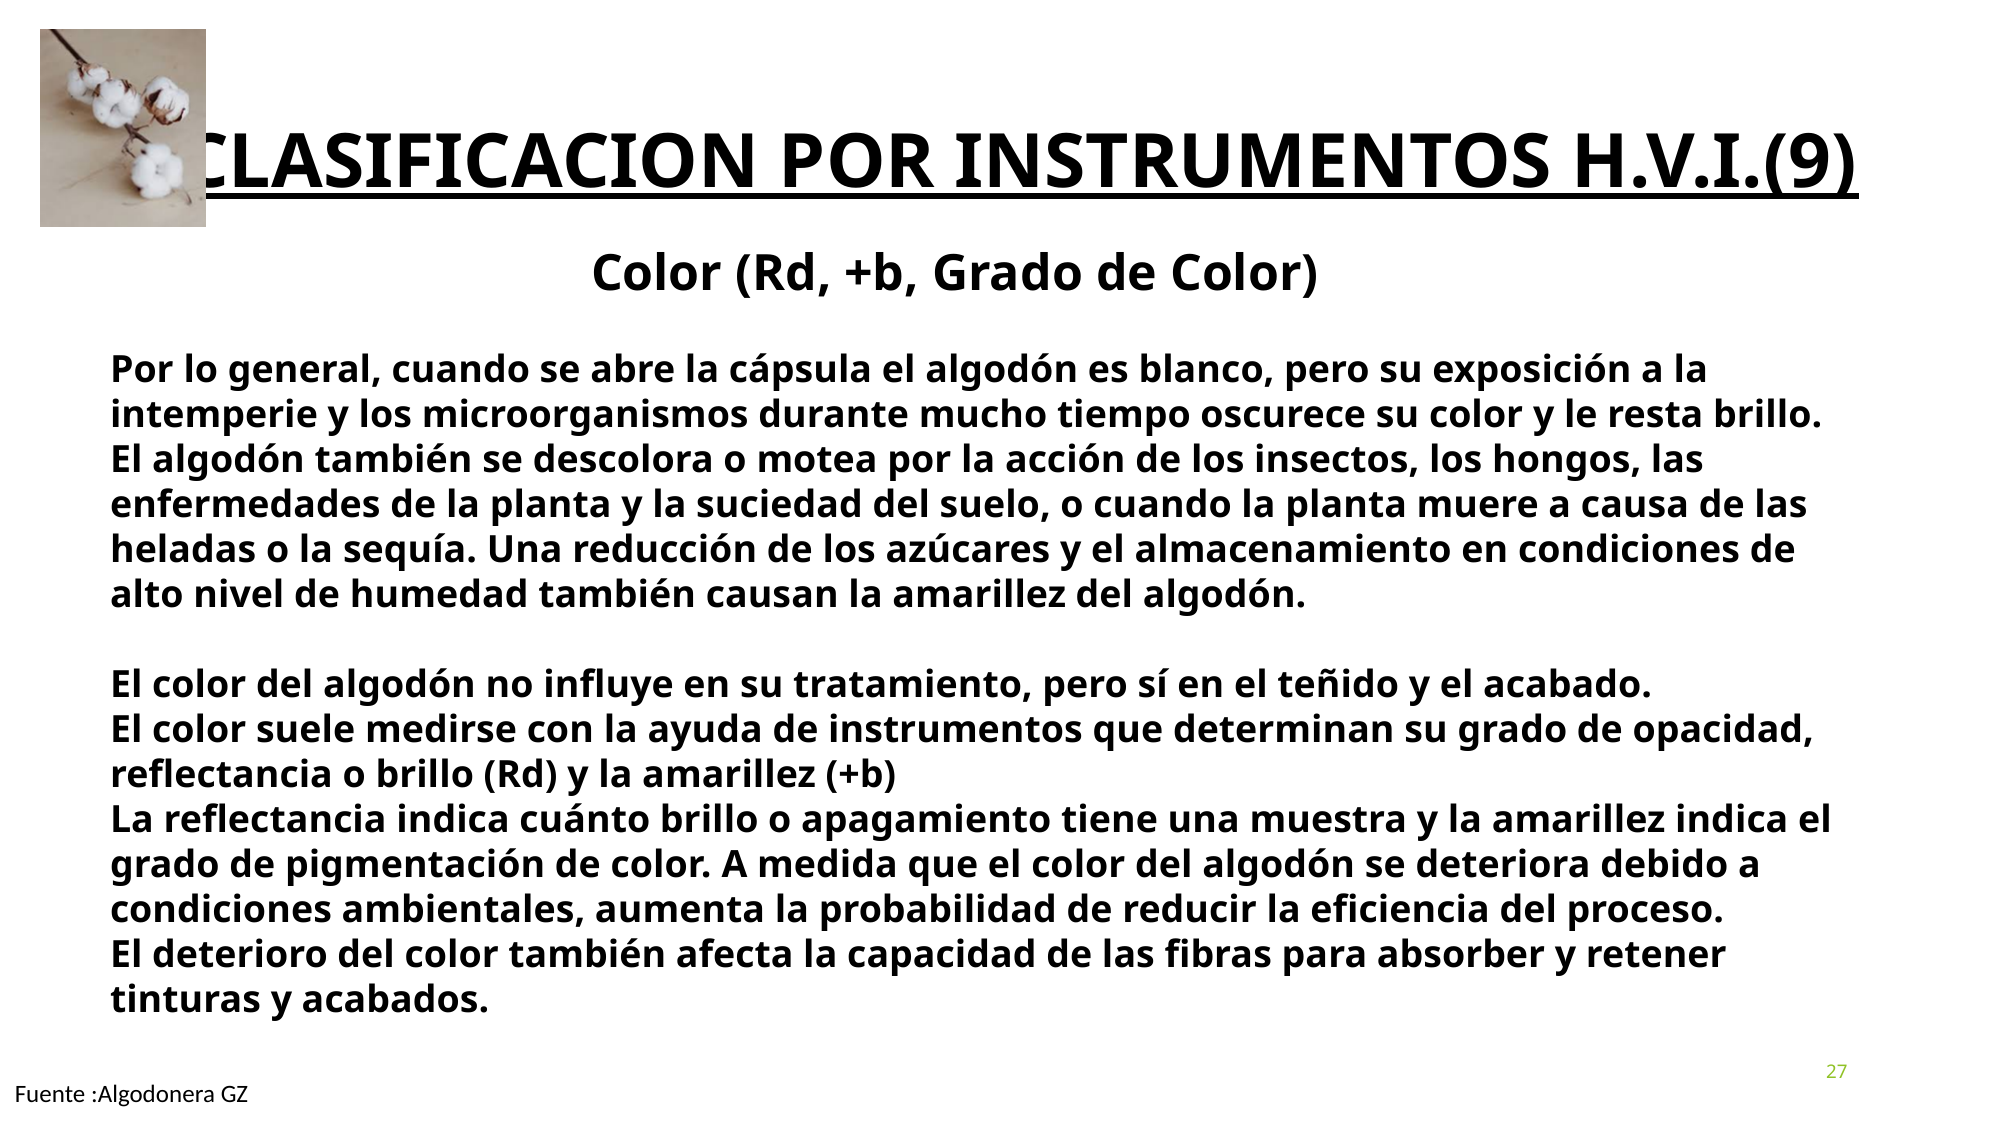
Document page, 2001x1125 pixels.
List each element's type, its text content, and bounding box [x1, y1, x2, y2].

picture [40, 29, 206, 227]
text_box CLASIFICACION POR INSTRUMENTOS H.V.I.(9) [206, 105, 1874, 211]
text_box Fuente :Algodonera GZ [0, 1073, 1049, 1116]
text_box Color (Rd, +b, Grado de Color) Por lo general, cuando se abre la cápsula el algodón es blanco, pero su exposición a la intemperie y los microorganismos durante mucho tiempo oscurece su color y le resta brillo. El algodón también se descolora o motea por la acción de los insectos, los hongos, las enfermedades de la planta y la suciedad del suelo, o cuando la planta muere a causa de las heladas o la sequía. Una reducción de los azúcares y el almacenamiento en condiciones de alto nivel de humedad también causan la amarillez del algodón. El color del algodón no influye en su tratamiento, pero sí en el teñido y el acabado. El color suele medirse con la ayuda de instrumentos que determinan su grado de opacidad, reflectancia o brillo (Rd) y la amarillez (+b) La reflectancia indica cuánto brillo o apagamiento tiene una muestra y la amarillez indica el grado de pigmentación de color. A medida que el color del algodón se deteriora debido a condiciones ambientales, aumenta la probabilidad de reducir la eficiencia del proceso. El deterioro del color también afecta la capacidad de las fibras para absorber y retener tinturas y acabados. [95, 188, 1944, 1118]
